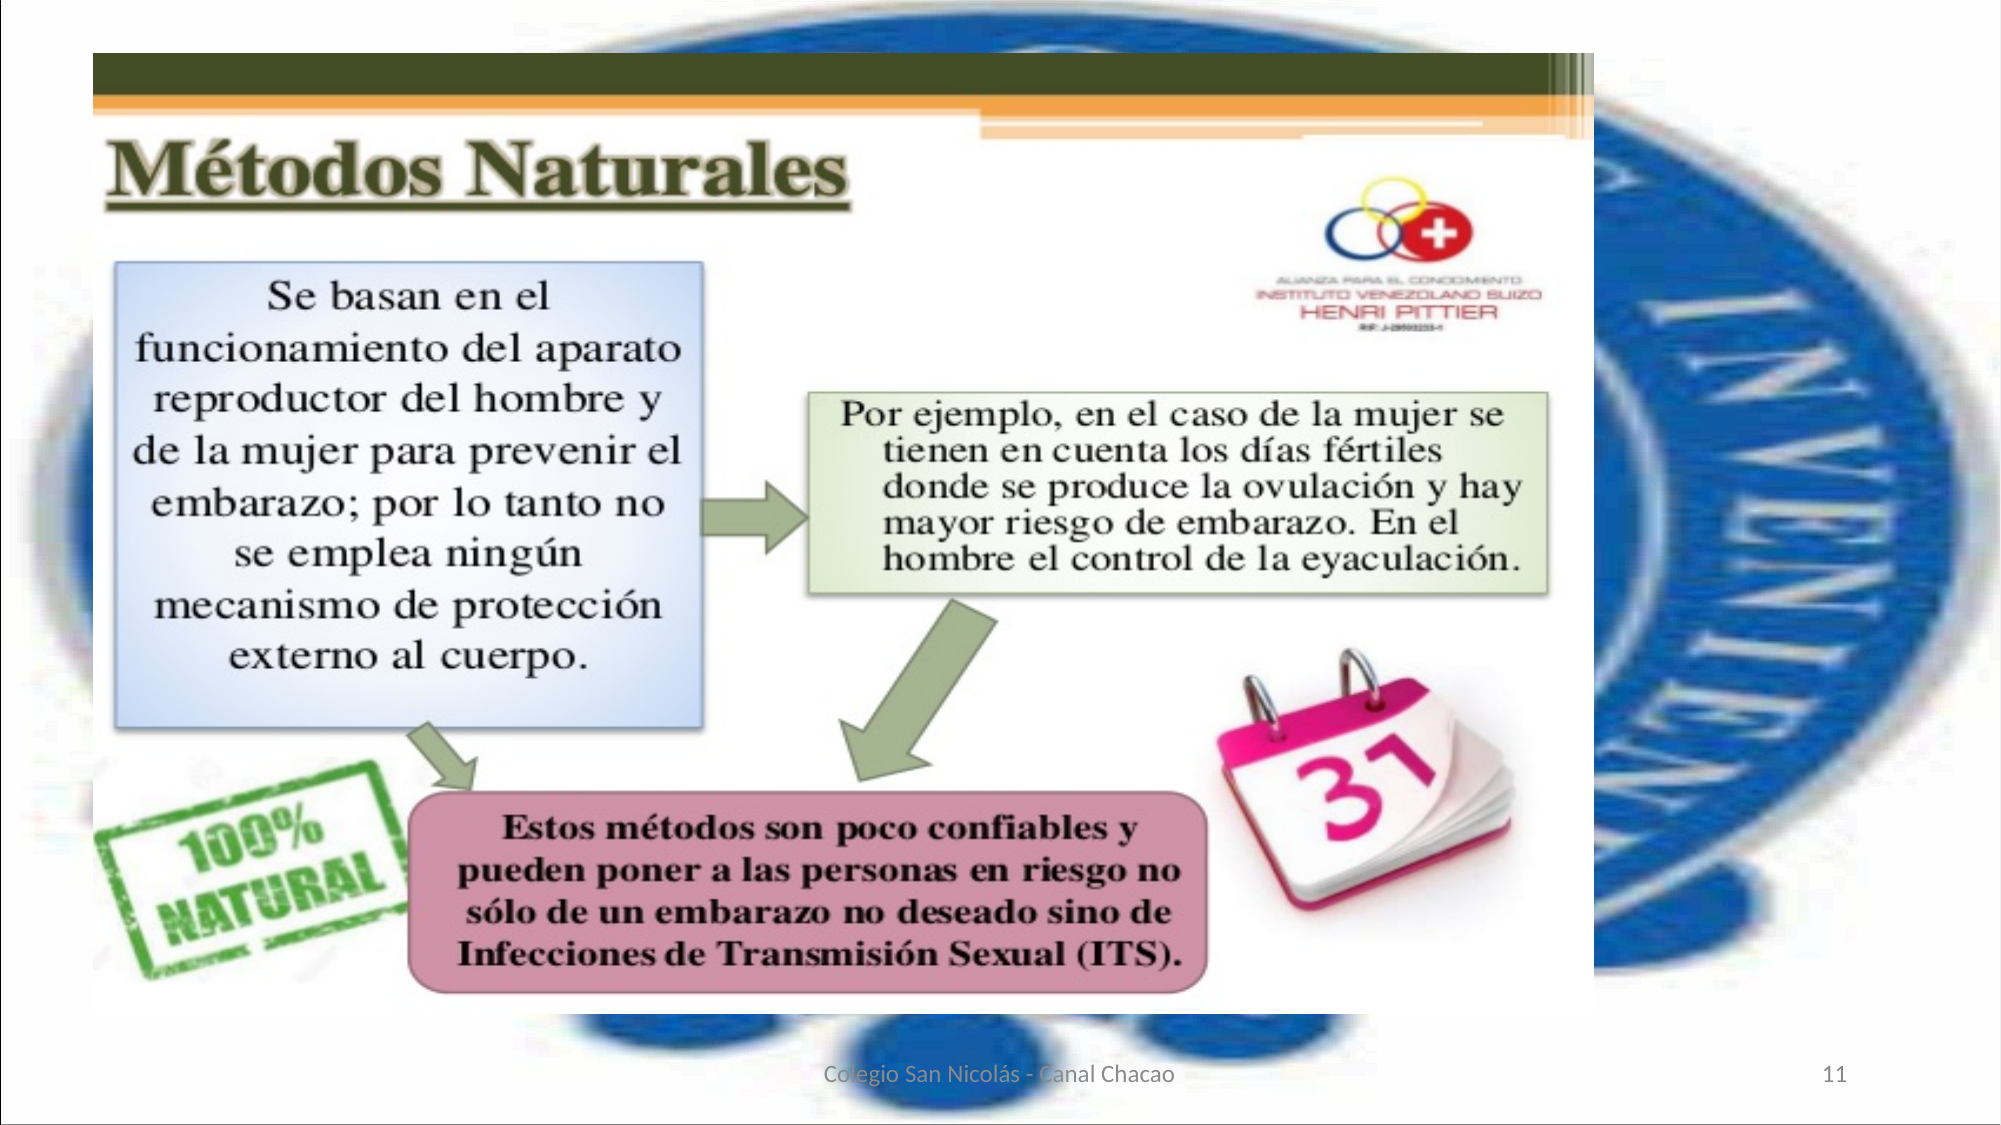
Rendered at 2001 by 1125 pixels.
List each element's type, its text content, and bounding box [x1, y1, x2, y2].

picture [0, 0, 2001, 1125]
footer Colegio San Nicolás - Canal Chacao [662, 1042, 1338, 1103]
slide_number 11 [1412, 1042, 1863, 1103]
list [93, 53, 1594, 1014]
